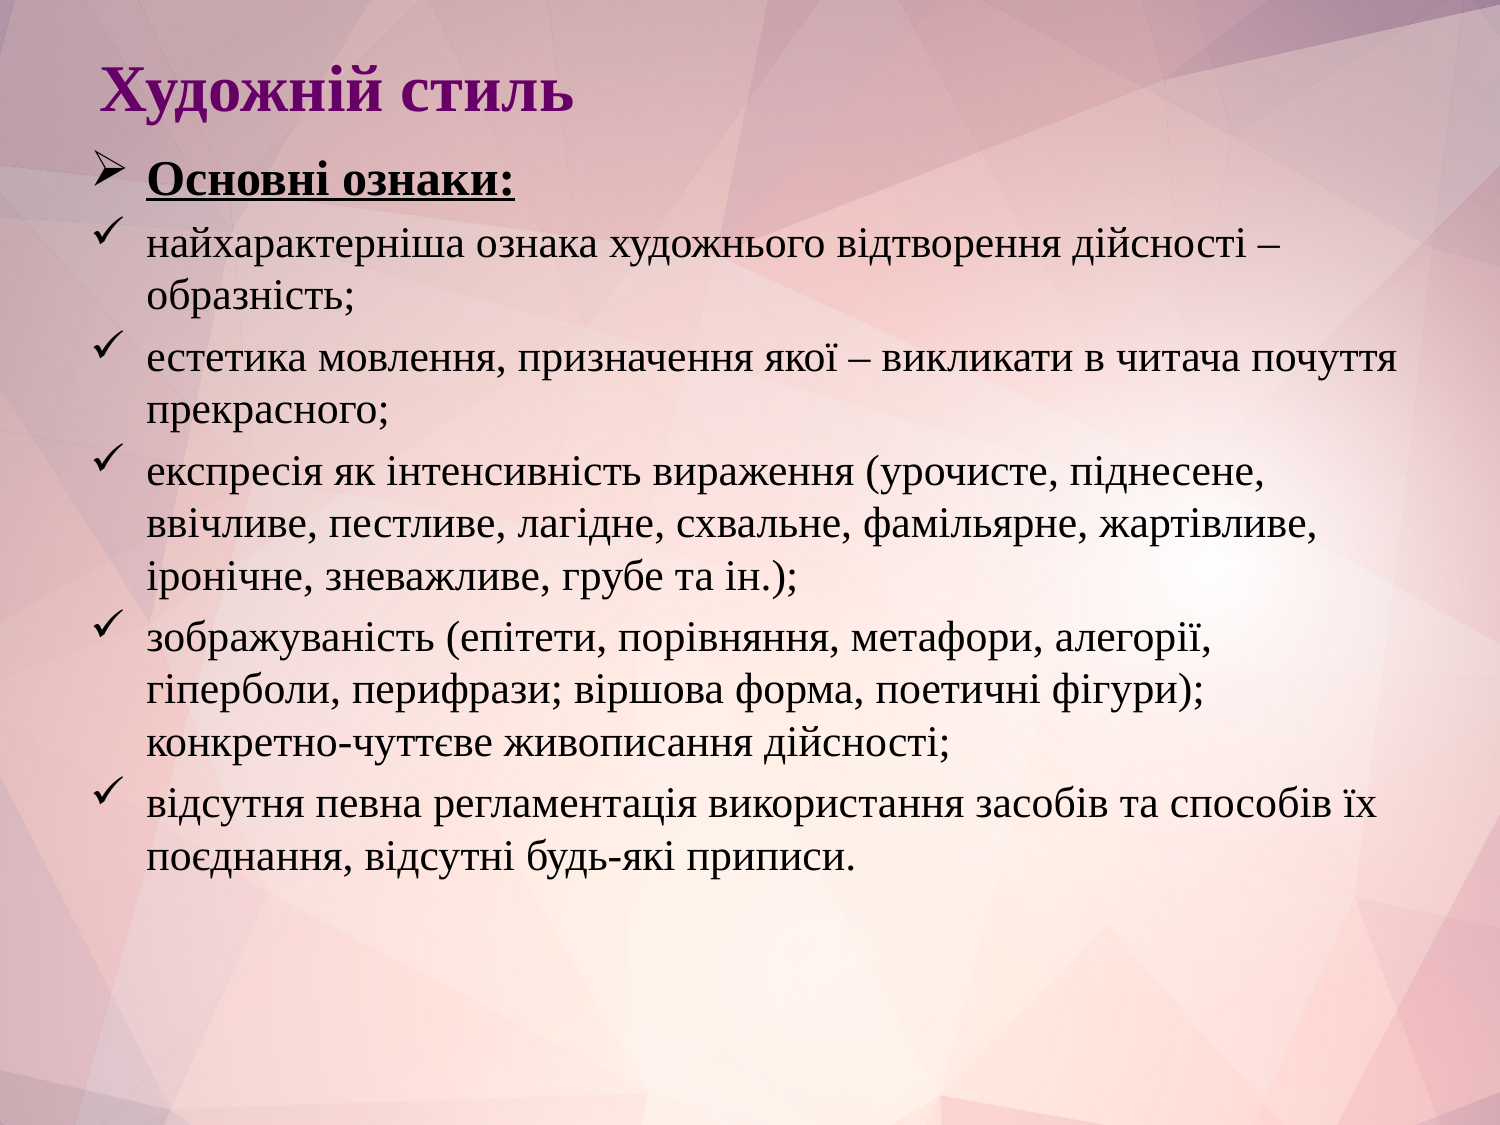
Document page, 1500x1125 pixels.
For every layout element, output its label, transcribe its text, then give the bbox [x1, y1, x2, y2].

list Основні ознаки: найхарактерніша ознака художнього відтворення дійсності – образність; естетика мовлення, призначення якої – викликати в читача почуття прекрасного; експресія як інтенсивність вираження (урочисте, піднесене, ввічливе, пестливе, лагідне, схвальне, фамільярне, жартівливе, іронічне, зневажливе, грубе та ін.); зображуваність (епітети, порівняння, метафори, алегорії, гіперболи, перифрази; віршова форма, поетичні фігури); конкретно-чуттєве живописання дійсності; відсутня певна регламентація використання засобів та способів їх поєднання, відсутні будь-які приписи. [74, 137, 1426, 1088]
picture [0, 0, 1500, 1125]
title Художній стиль [0, 0, 1013, 170]
